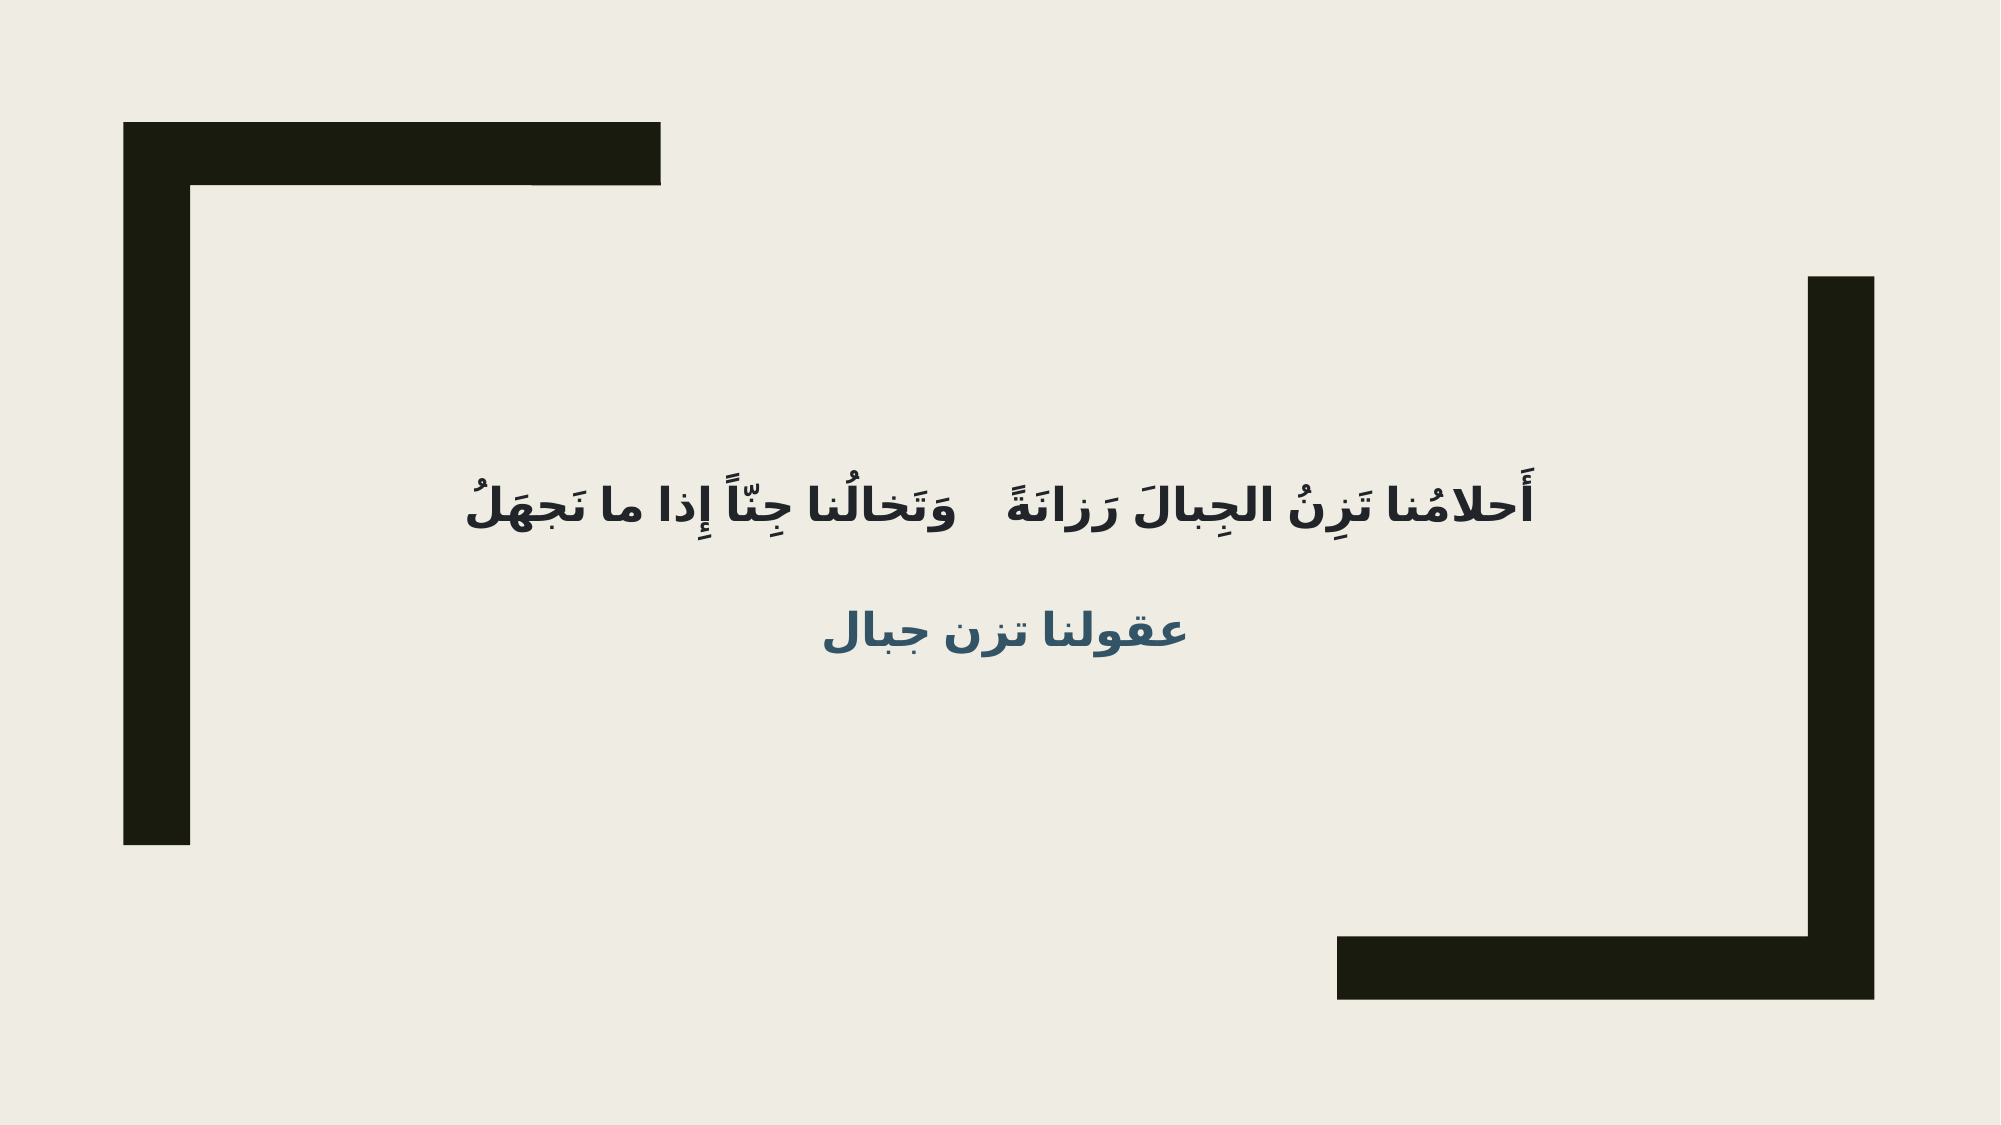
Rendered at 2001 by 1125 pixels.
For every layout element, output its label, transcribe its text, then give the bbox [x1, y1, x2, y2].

subtitle أَحلامُنا تَزِنُ الجِبالَ رَزانَةً وَتَخالُنا جِنّاً إِذا ما نَجهَلُ عقولنا تزن جبال [0, 461, 2000, 664]
